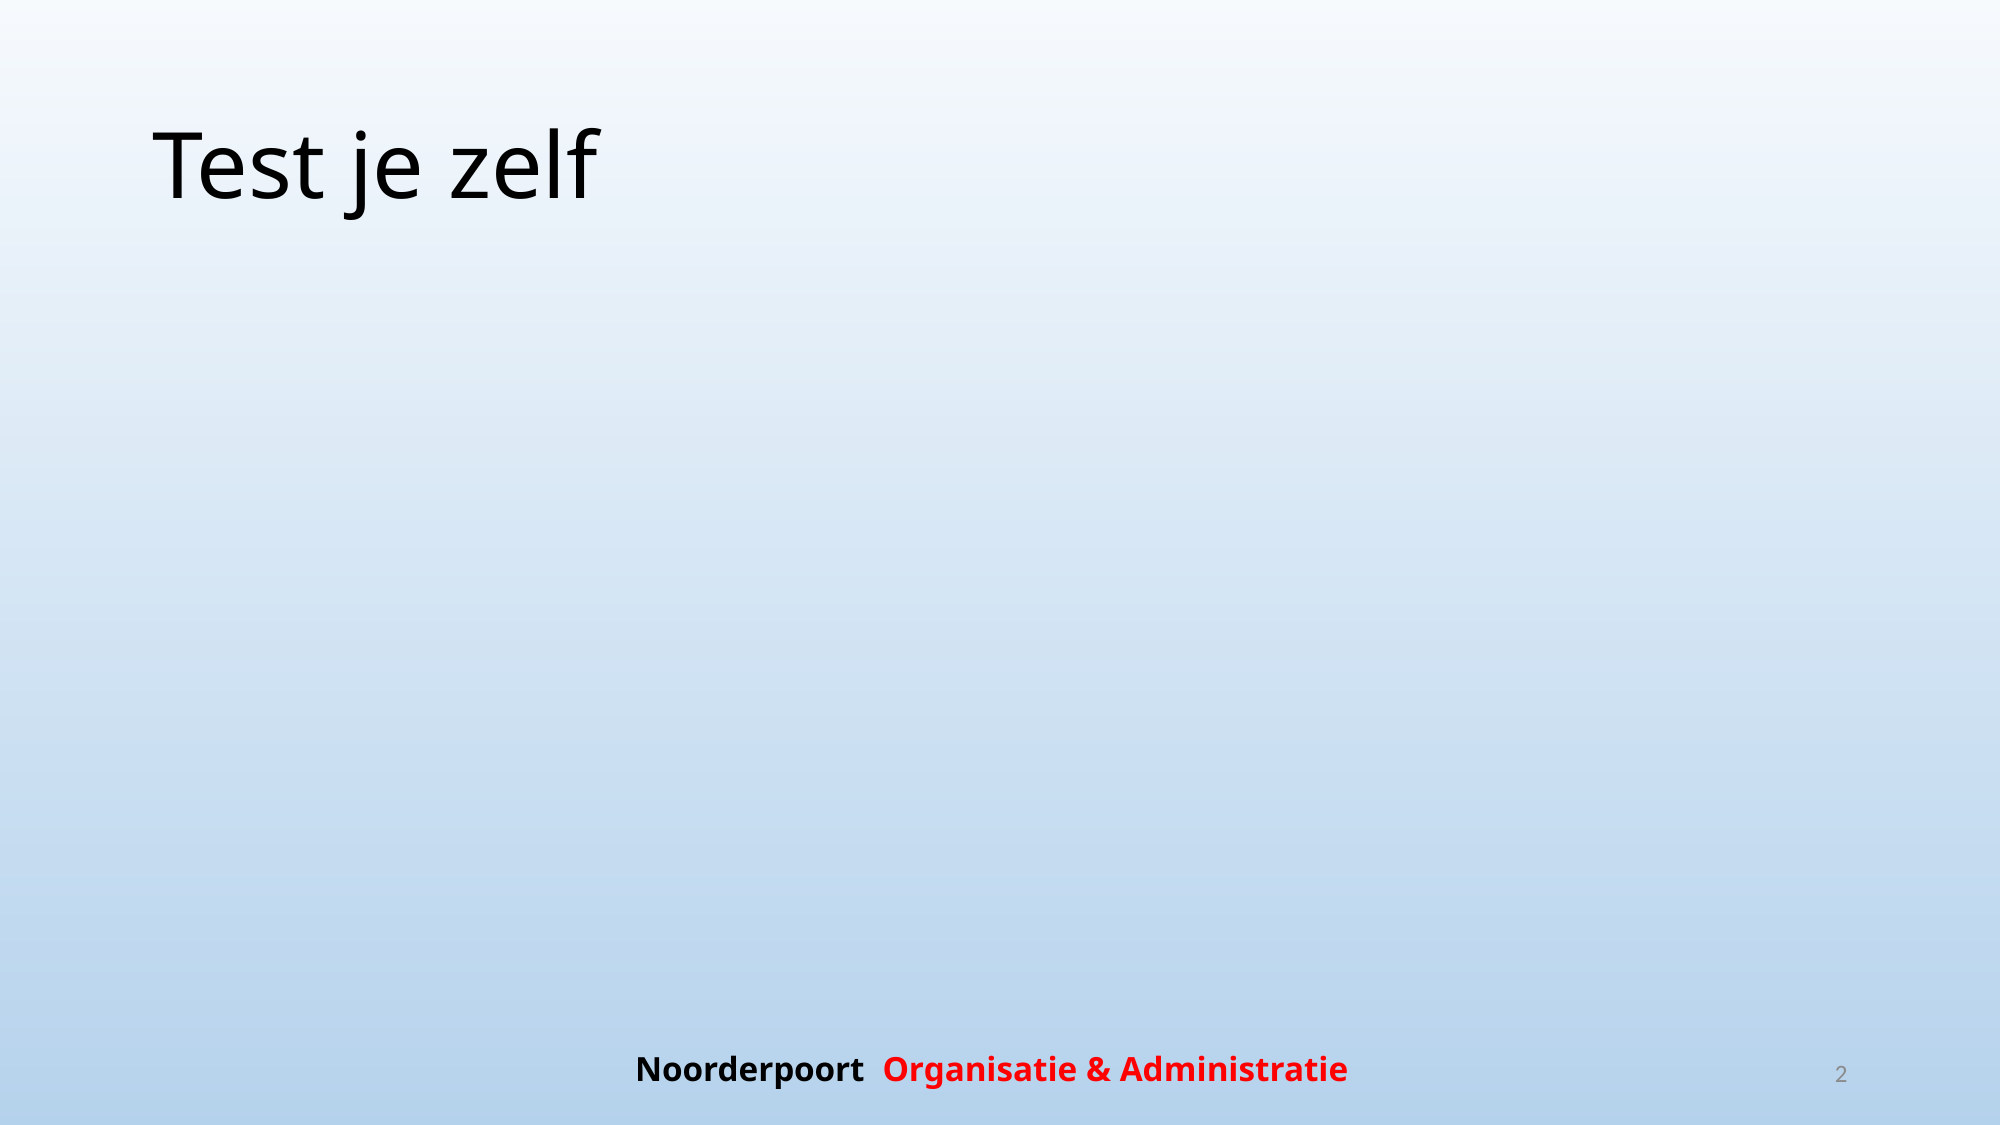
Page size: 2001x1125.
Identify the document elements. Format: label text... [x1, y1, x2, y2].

slide_number 2 [1412, 1042, 1863, 1103]
title Test je zelf [137, 59, 1863, 278]
footer Noorderpoort Organisatie & Administratie [249, 1038, 1770, 1099]
